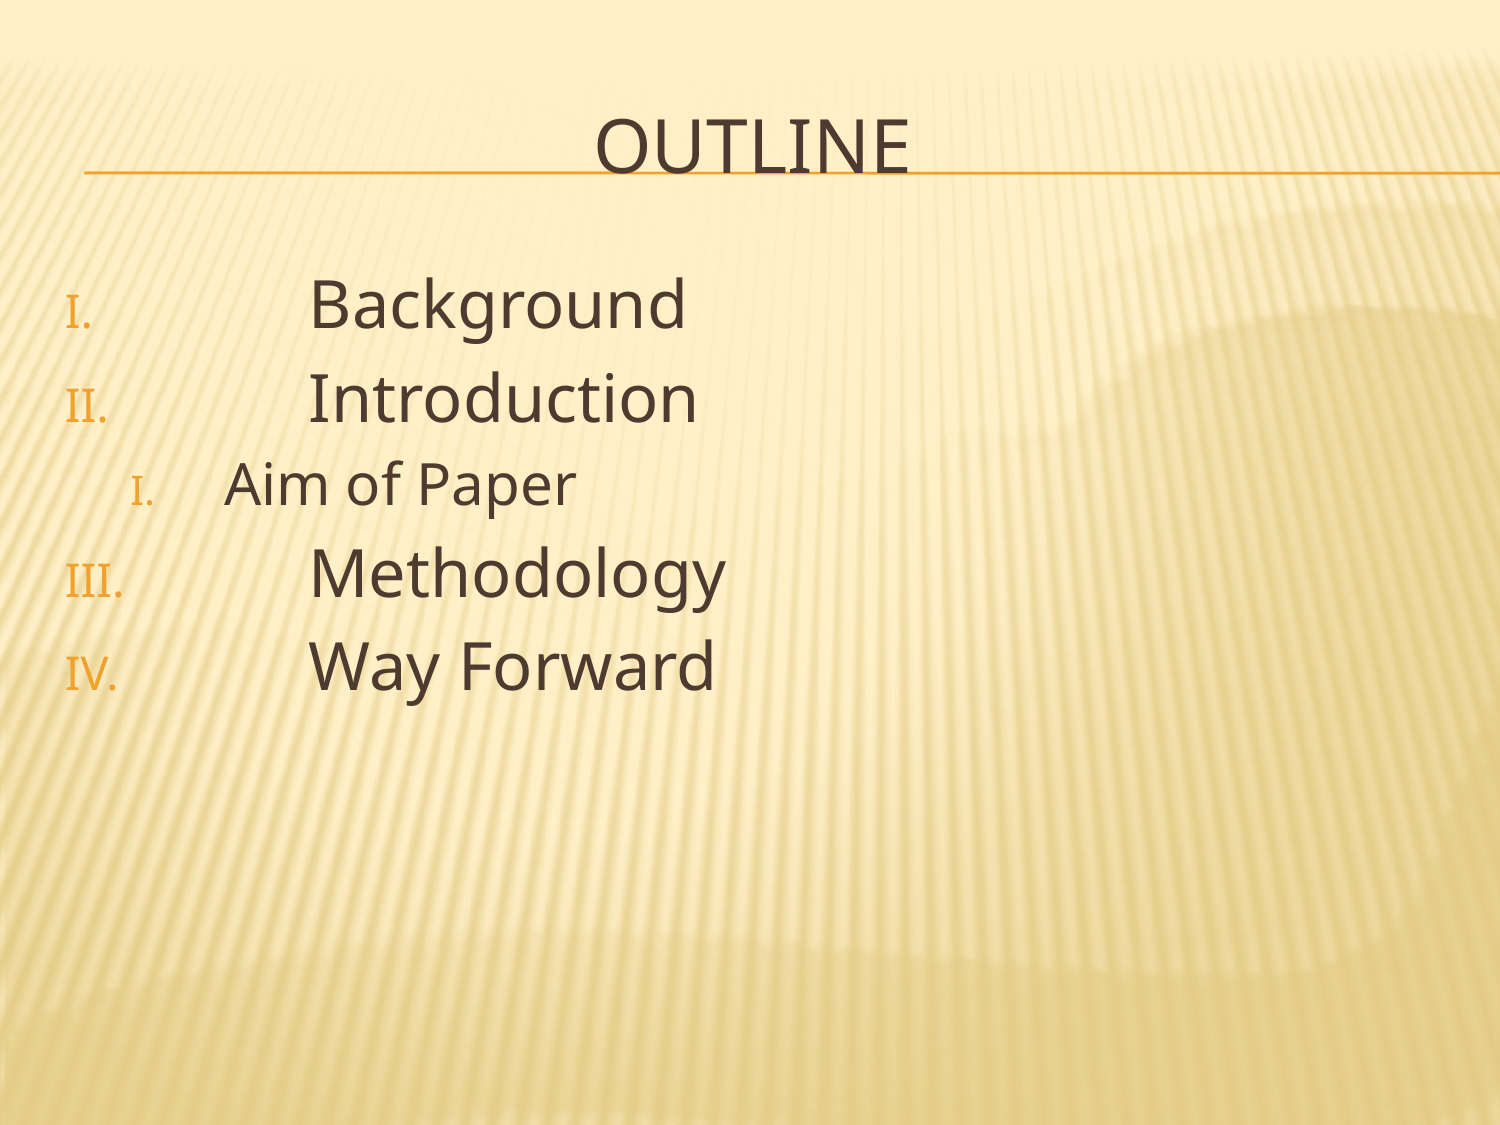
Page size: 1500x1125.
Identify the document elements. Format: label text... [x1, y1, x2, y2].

title OUTLINE [50, 75, 1475, 213]
list Background Introduction Aim of Paper Methodology Way Forward [50, 254, 1475, 998]
